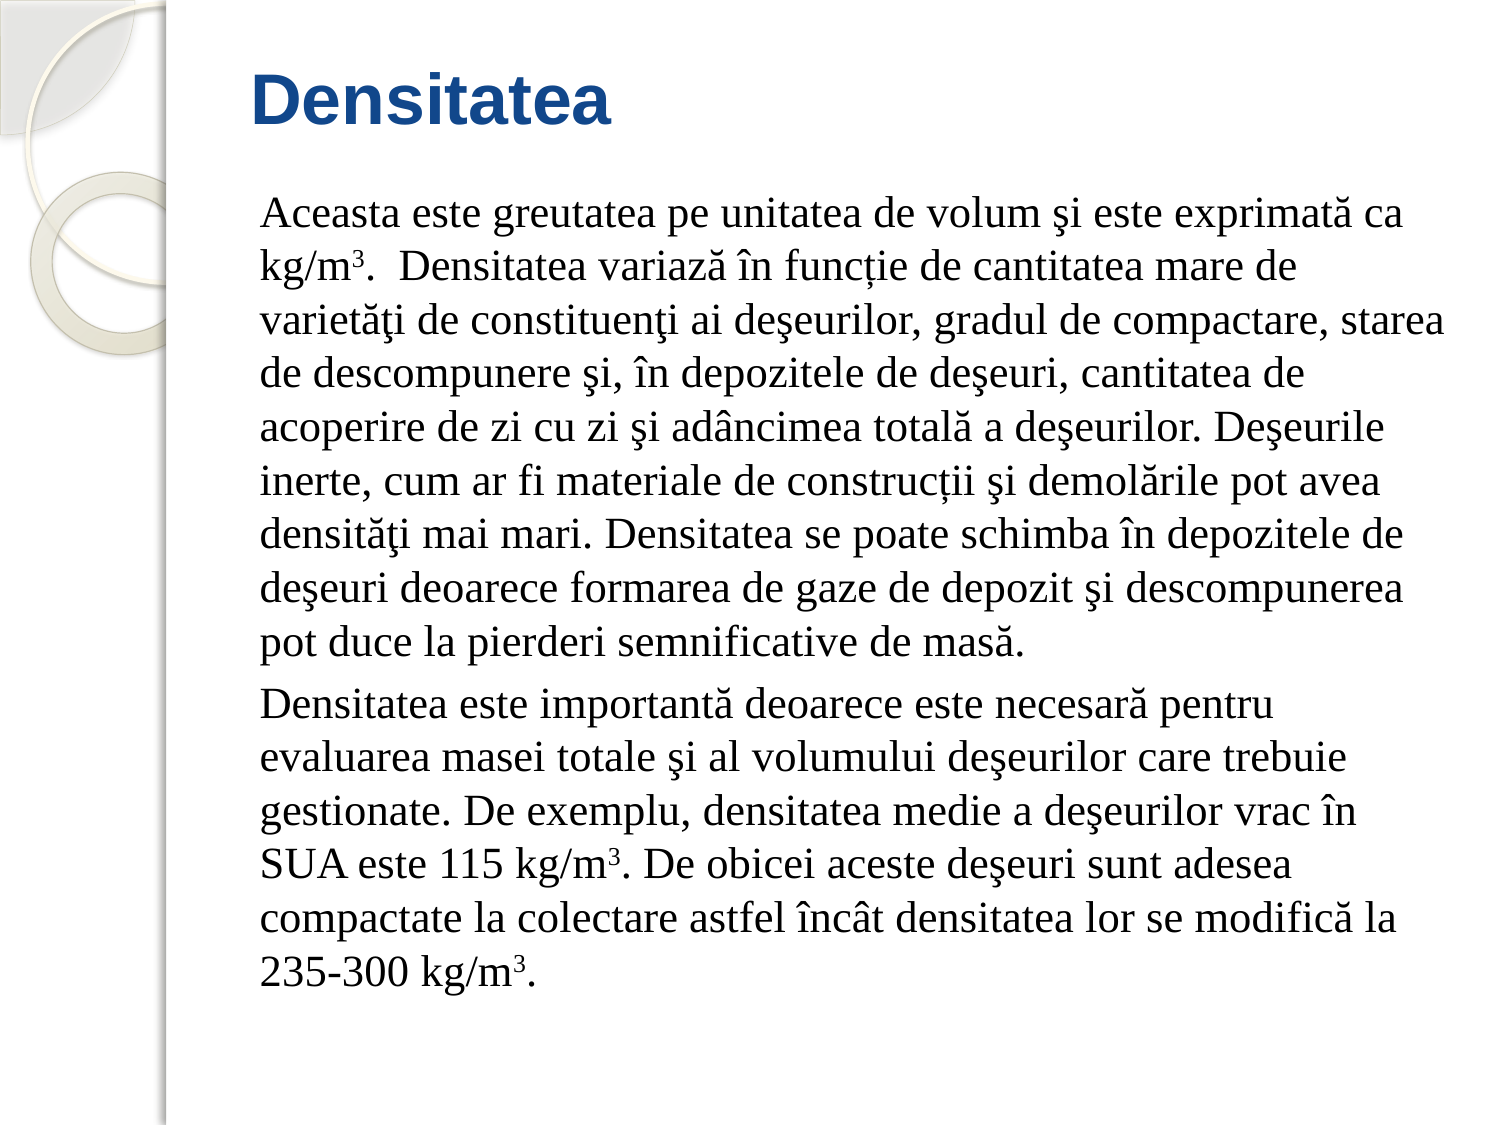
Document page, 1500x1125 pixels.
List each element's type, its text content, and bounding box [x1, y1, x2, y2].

list Aceasta este greutatea pe unitatea de volum şi este exprimată ca kg/m3. Densitatea variază în funcție de cantitatea mare de varietăţi de constituenţi ai deşeurilor, gradul de compactare, starea de descompunere şi, în depozitele de deşeuri, cantitatea de acoperire de zi cu zi şi adâncimea totală a deşeurilor. Deşeurile inerte, cum ar fi materiale de construcții şi demolările pot avea densităţi mai mari. Densitatea se poate schimba în depozitele de deşeuri deoarece formarea de gaze de depozit şi descompunerea pot duce la pierderi semnificative de masă. Densitatea este importantă deoarece este necesară pentru evaluarea masei totale şi al volumului deşeurilor care trebuie gestionate. De exemplu, densitatea medie a deşeurilor vrac în SUA este 115 kg/m3. De obicei aceste deşeuri sunt adesea compactate la colectare astfel încât densitatea lor se modifică la 235-300 kg/m3. [187, 174, 1466, 1025]
title Densitatea [235, 45, 1466, 174]
